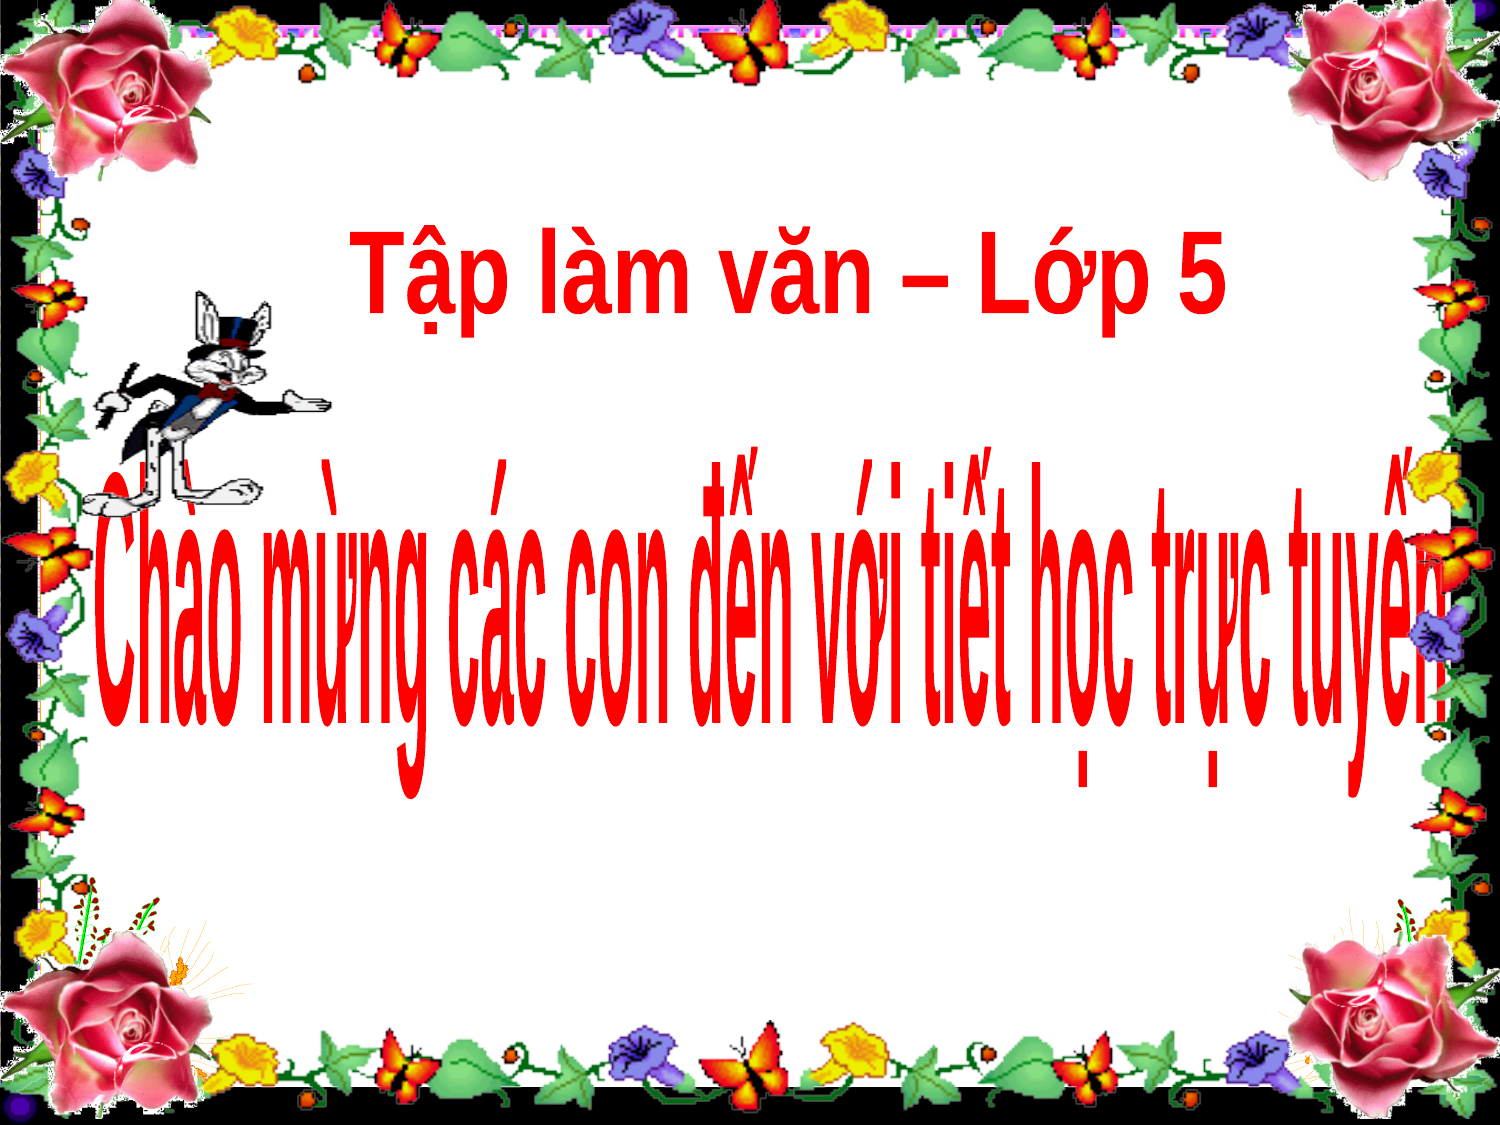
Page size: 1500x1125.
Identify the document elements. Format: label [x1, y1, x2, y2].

text_box [0, 0, 1500, 1125]
